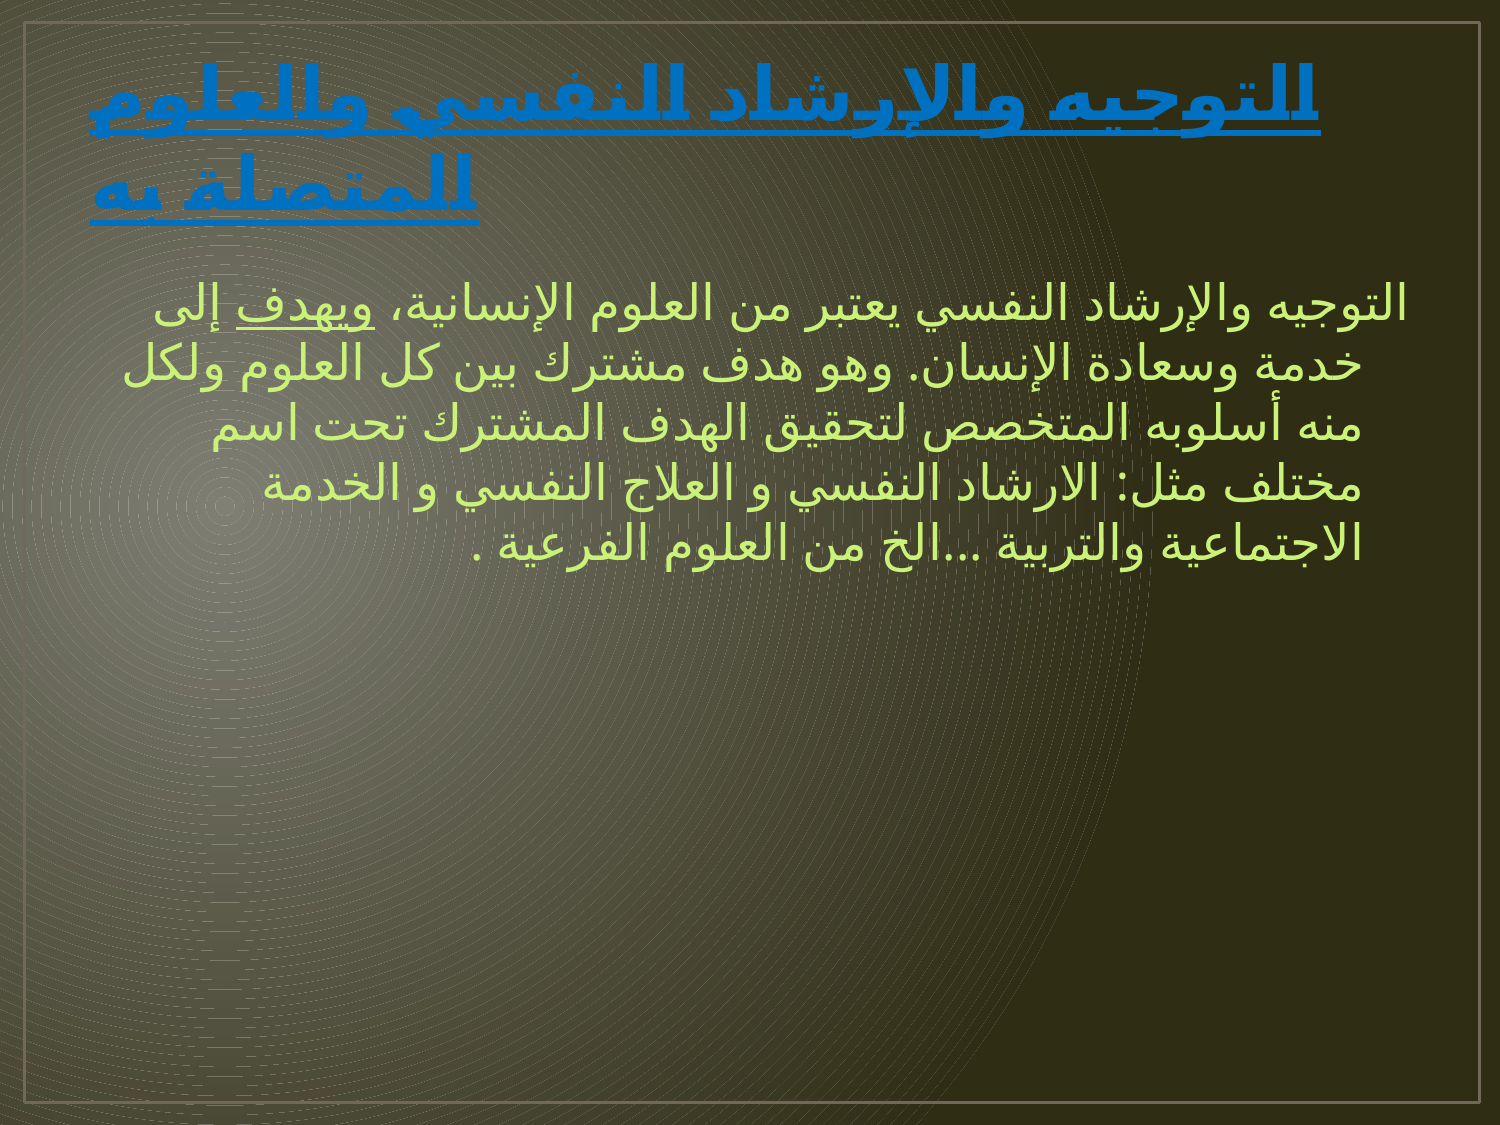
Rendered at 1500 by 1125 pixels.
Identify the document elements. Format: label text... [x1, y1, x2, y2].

list التوجيه والإرشاد النفسي يعتبر من العلوم الإنسانية، ويهدف إلى خدمة وسعادة الإنسان. وهو هدف مشترك بين كل العلوم ولكل منه أسلوبه المتخصص لتحقيق الهدف المشترك تحت اسم مختلف مثل: الارشاد النفسي و العلاج النفسي و الخدمة الاجتماعية والتربية ...الخ من العلوم الفرعية . [75, 262, 1425, 1005]
title التوجيه والإرشاد النفسي والعلوم المتصلة به [75, 45, 1425, 233]
